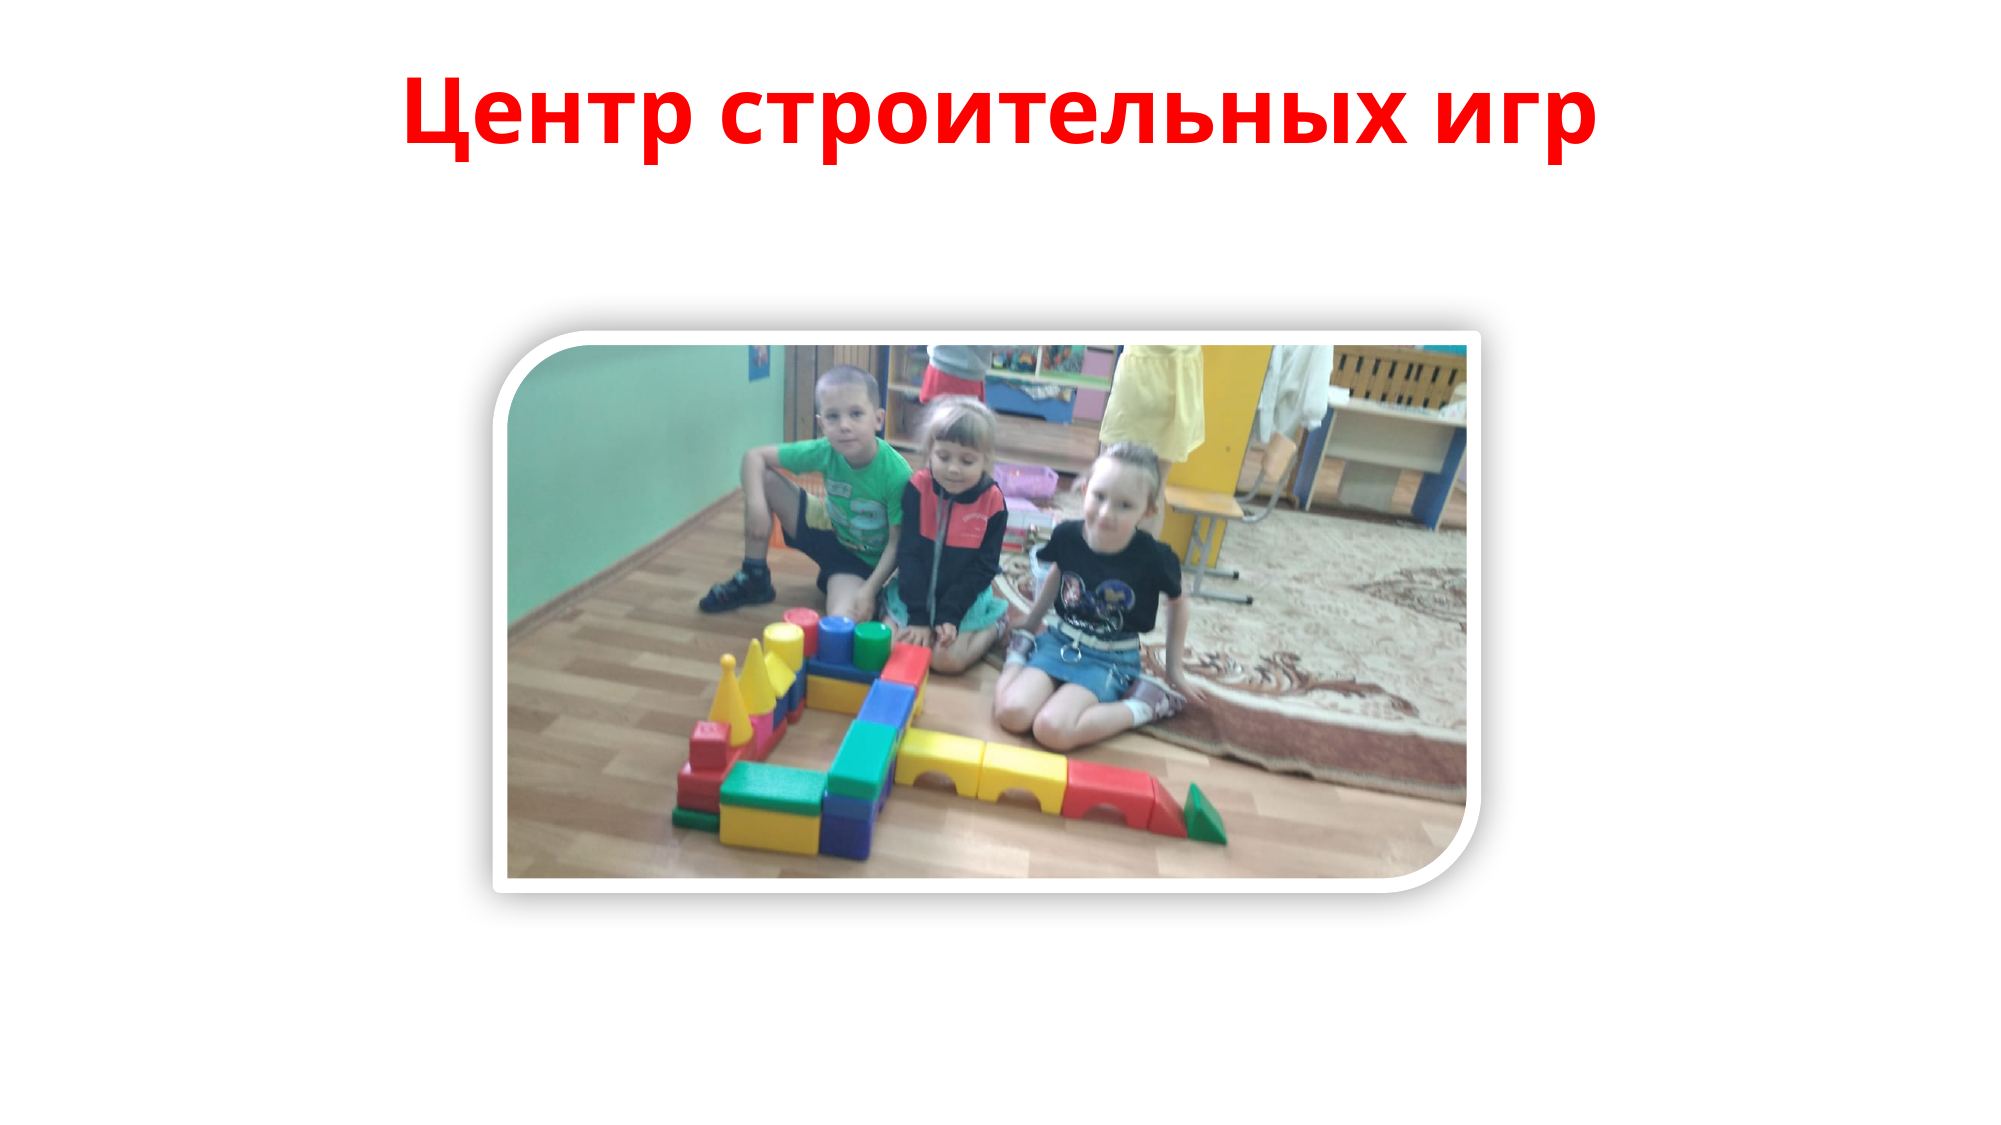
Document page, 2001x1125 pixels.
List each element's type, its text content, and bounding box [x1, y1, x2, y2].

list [499, 337, 1474, 886]
title Центр строительных игр [137, 59, 1863, 278]
